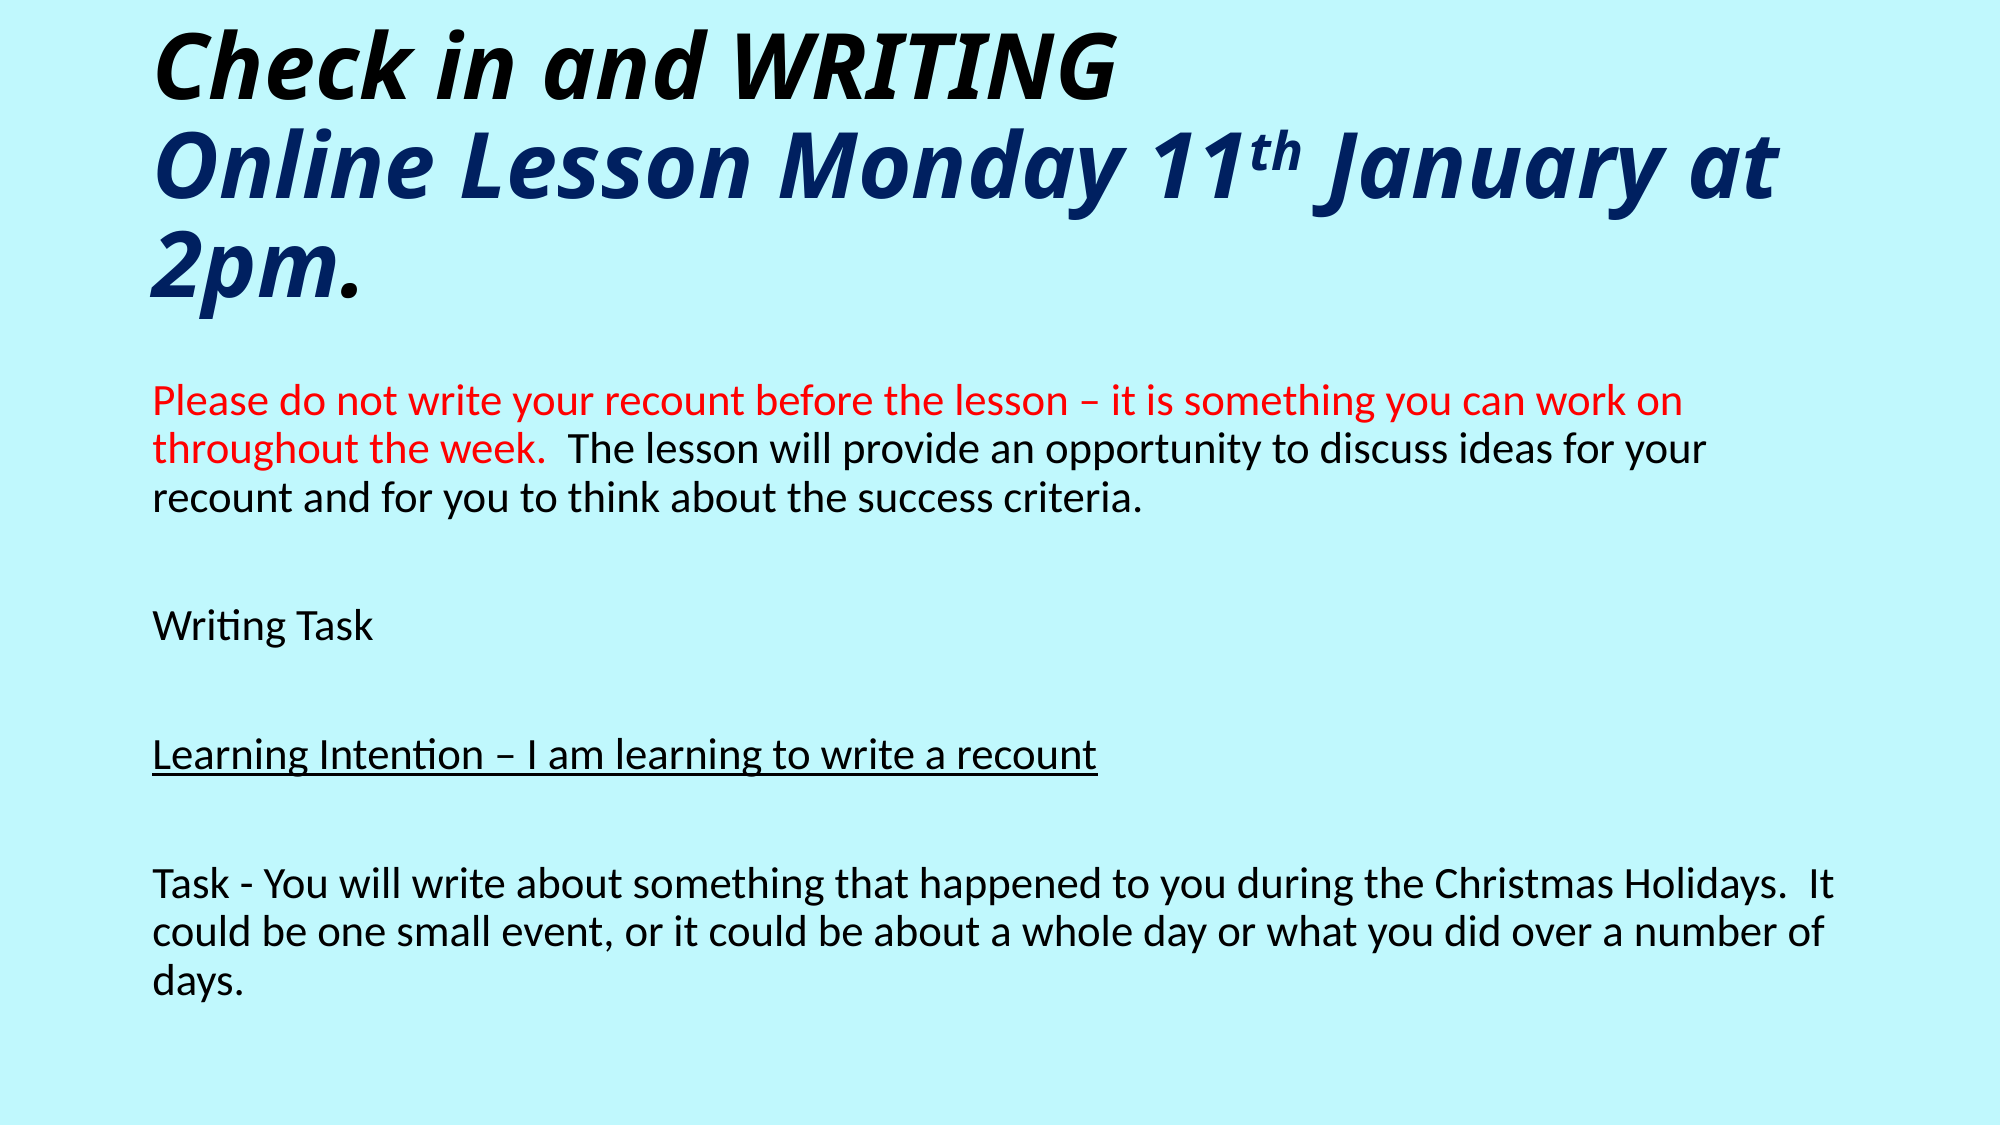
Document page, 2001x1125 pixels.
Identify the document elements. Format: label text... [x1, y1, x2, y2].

title Check in and WRITING Online Lesson Monday 11th January at 2pm. [137, 59, 1863, 278]
list Please do not write your recount before the lesson – it is something you can work on throughout the week. The lesson will provide an opportunity to discuss ideas for your recount and for you to think about the success criteria. Writing Task Learning Intention – I am learning to write a recount Task - You will write about something that happened to you during the Christmas Holidays. It could be one small event, or it could be about a whole day or what you did over a number of days. [137, 299, 1863, 1014]
